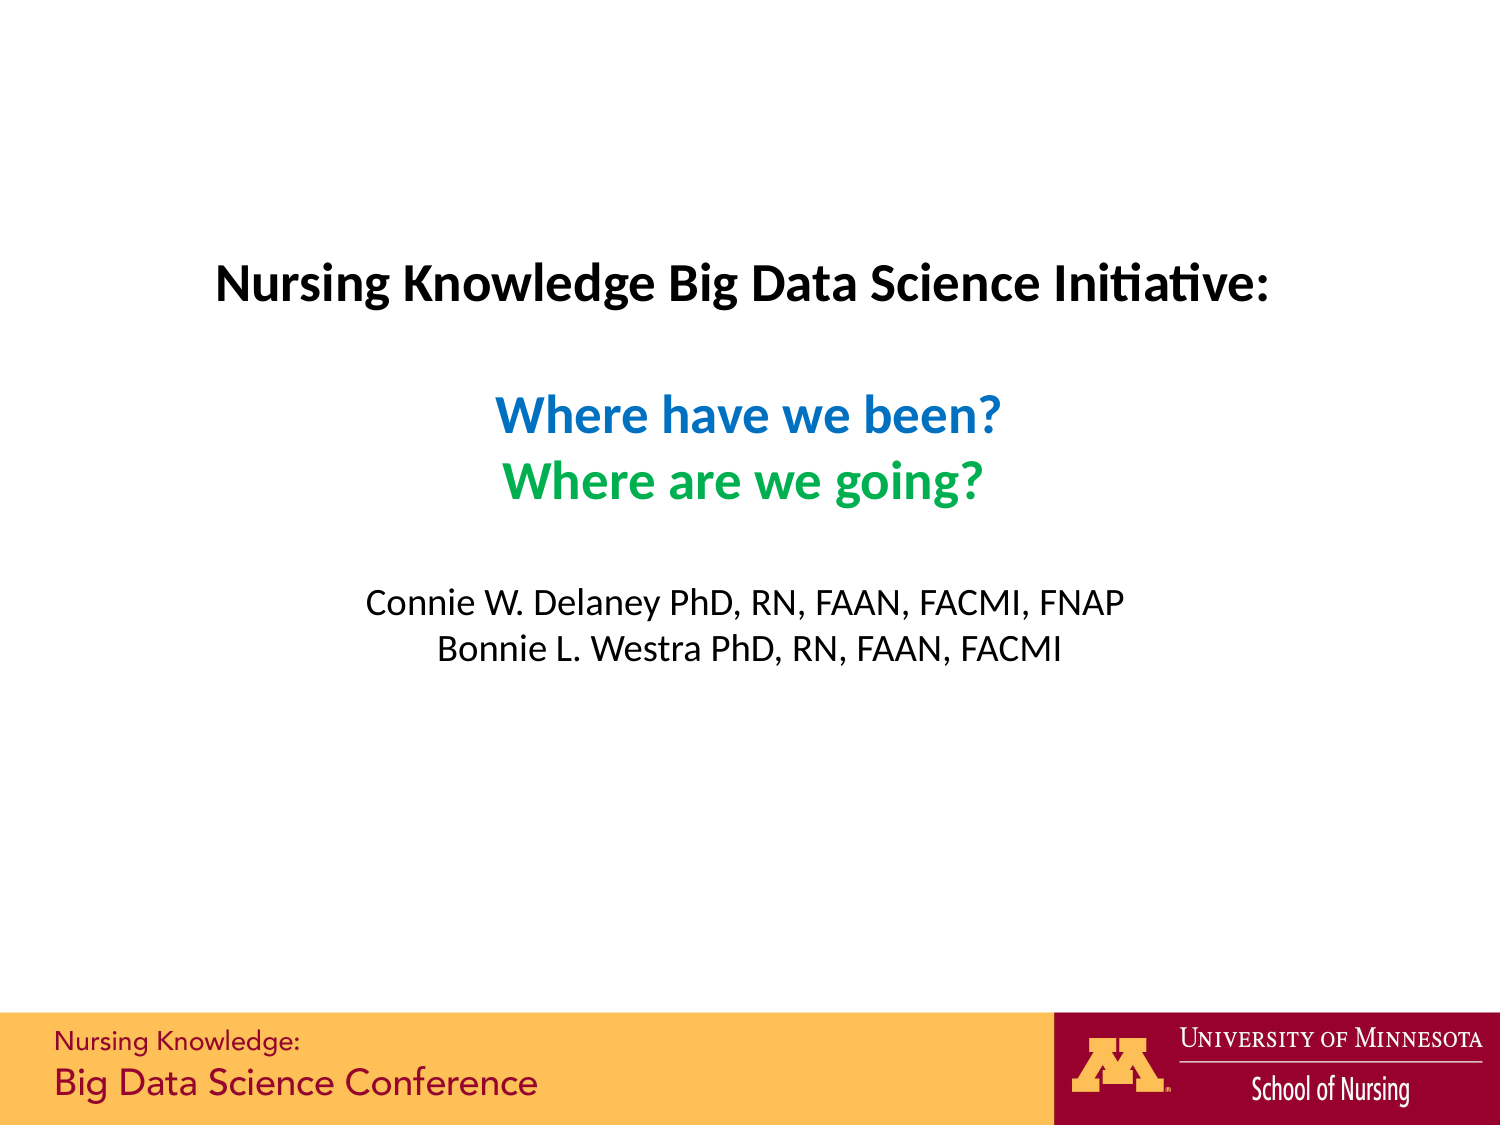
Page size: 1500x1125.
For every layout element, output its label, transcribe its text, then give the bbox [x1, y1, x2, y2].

picture [0, 0, 1500, 1125]
title Nursing Knowledge Big Data Science Initiative: Where have we been? Where are we going? Connie W. Delaney PhD, RN, FAAN, FACMI, FNAP Bonnie L. Westra PhD, RN, FAAN, FACMI [112, 237, 1388, 679]
